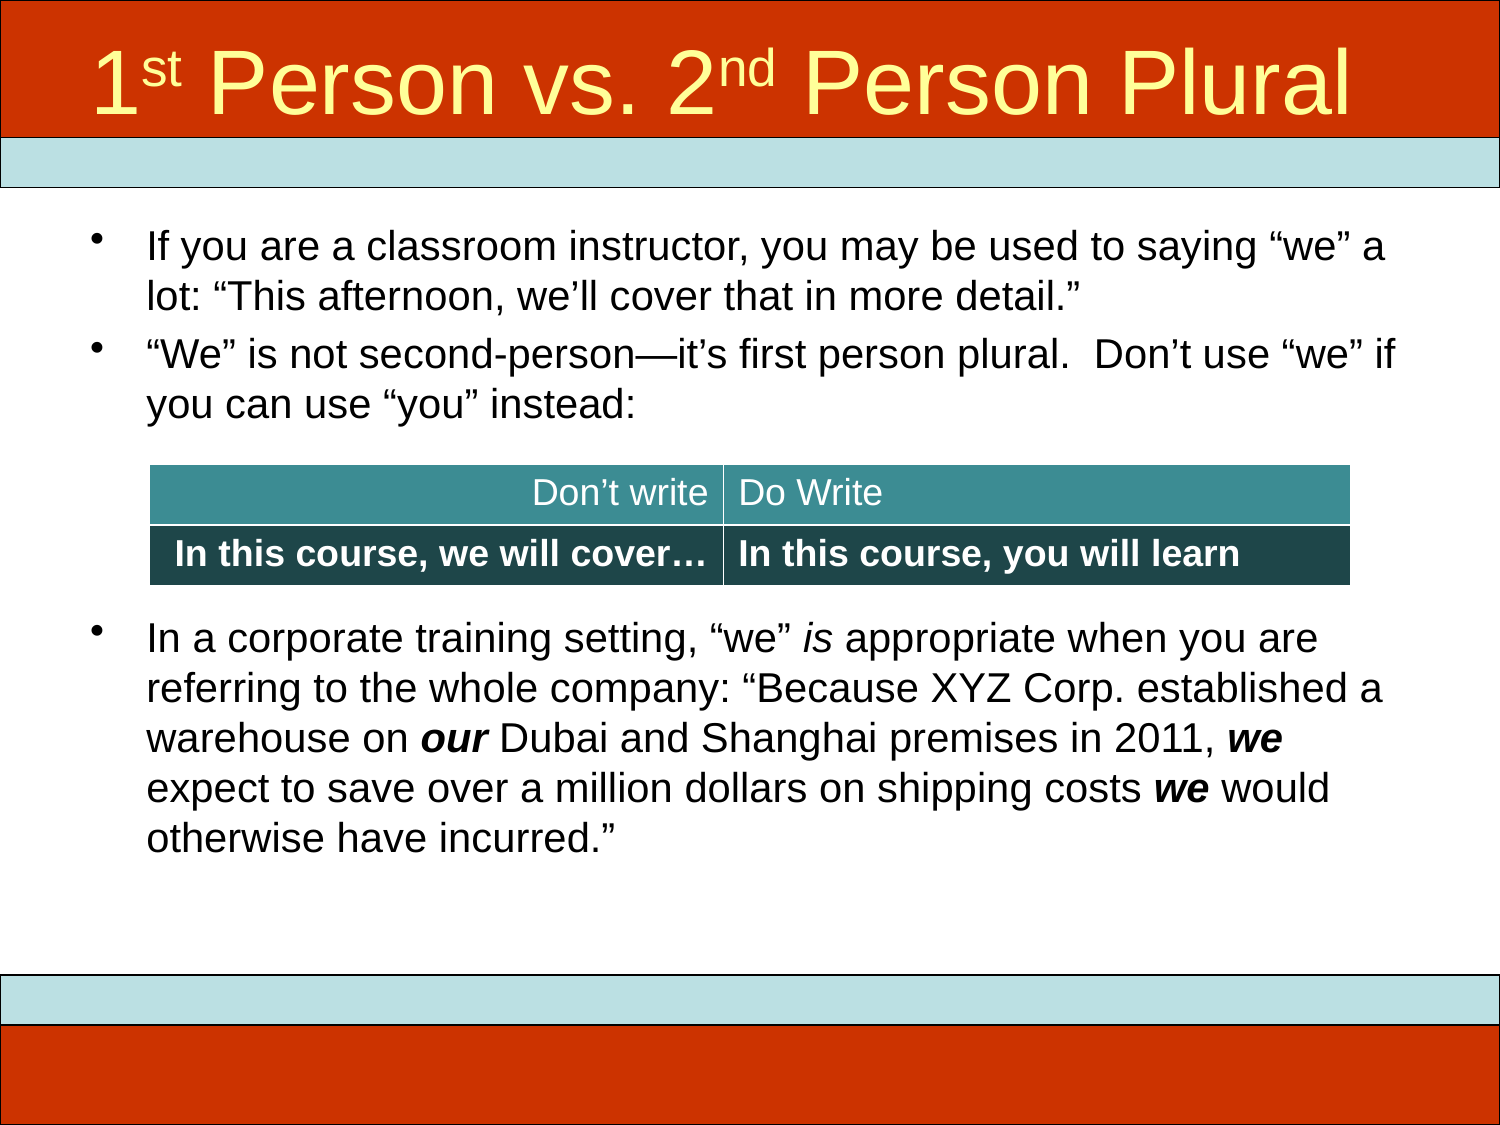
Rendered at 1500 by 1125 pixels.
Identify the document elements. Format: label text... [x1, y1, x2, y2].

list If you are a classroom instructor, you may be used to saying “we” a lot: “This afternoon, we’ll cover that in more detail.” “We” is not second-person—it’s first person plural. Don’t use “we” if you can use “you” instead: In a corporate training setting, “we” is appropriate when you are referring to the whole company: “Because XYZ Corp. established a warehouse on our Dubai and Shanghai premises in 2011, we expect to save over a million dollars on shipping costs we would otherwise have incurred.” [75, 211, 1425, 963]
title 1st Person vs. 2nd Person Plural [75, 24, 1425, 130]
table_header Do Write [724, 465, 1350, 524]
table_cell In this course, you will learn [724, 526, 1350, 585]
table_cell In this course, we will cover… [150, 526, 723, 585]
table_header Don’t write [150, 465, 723, 524]
